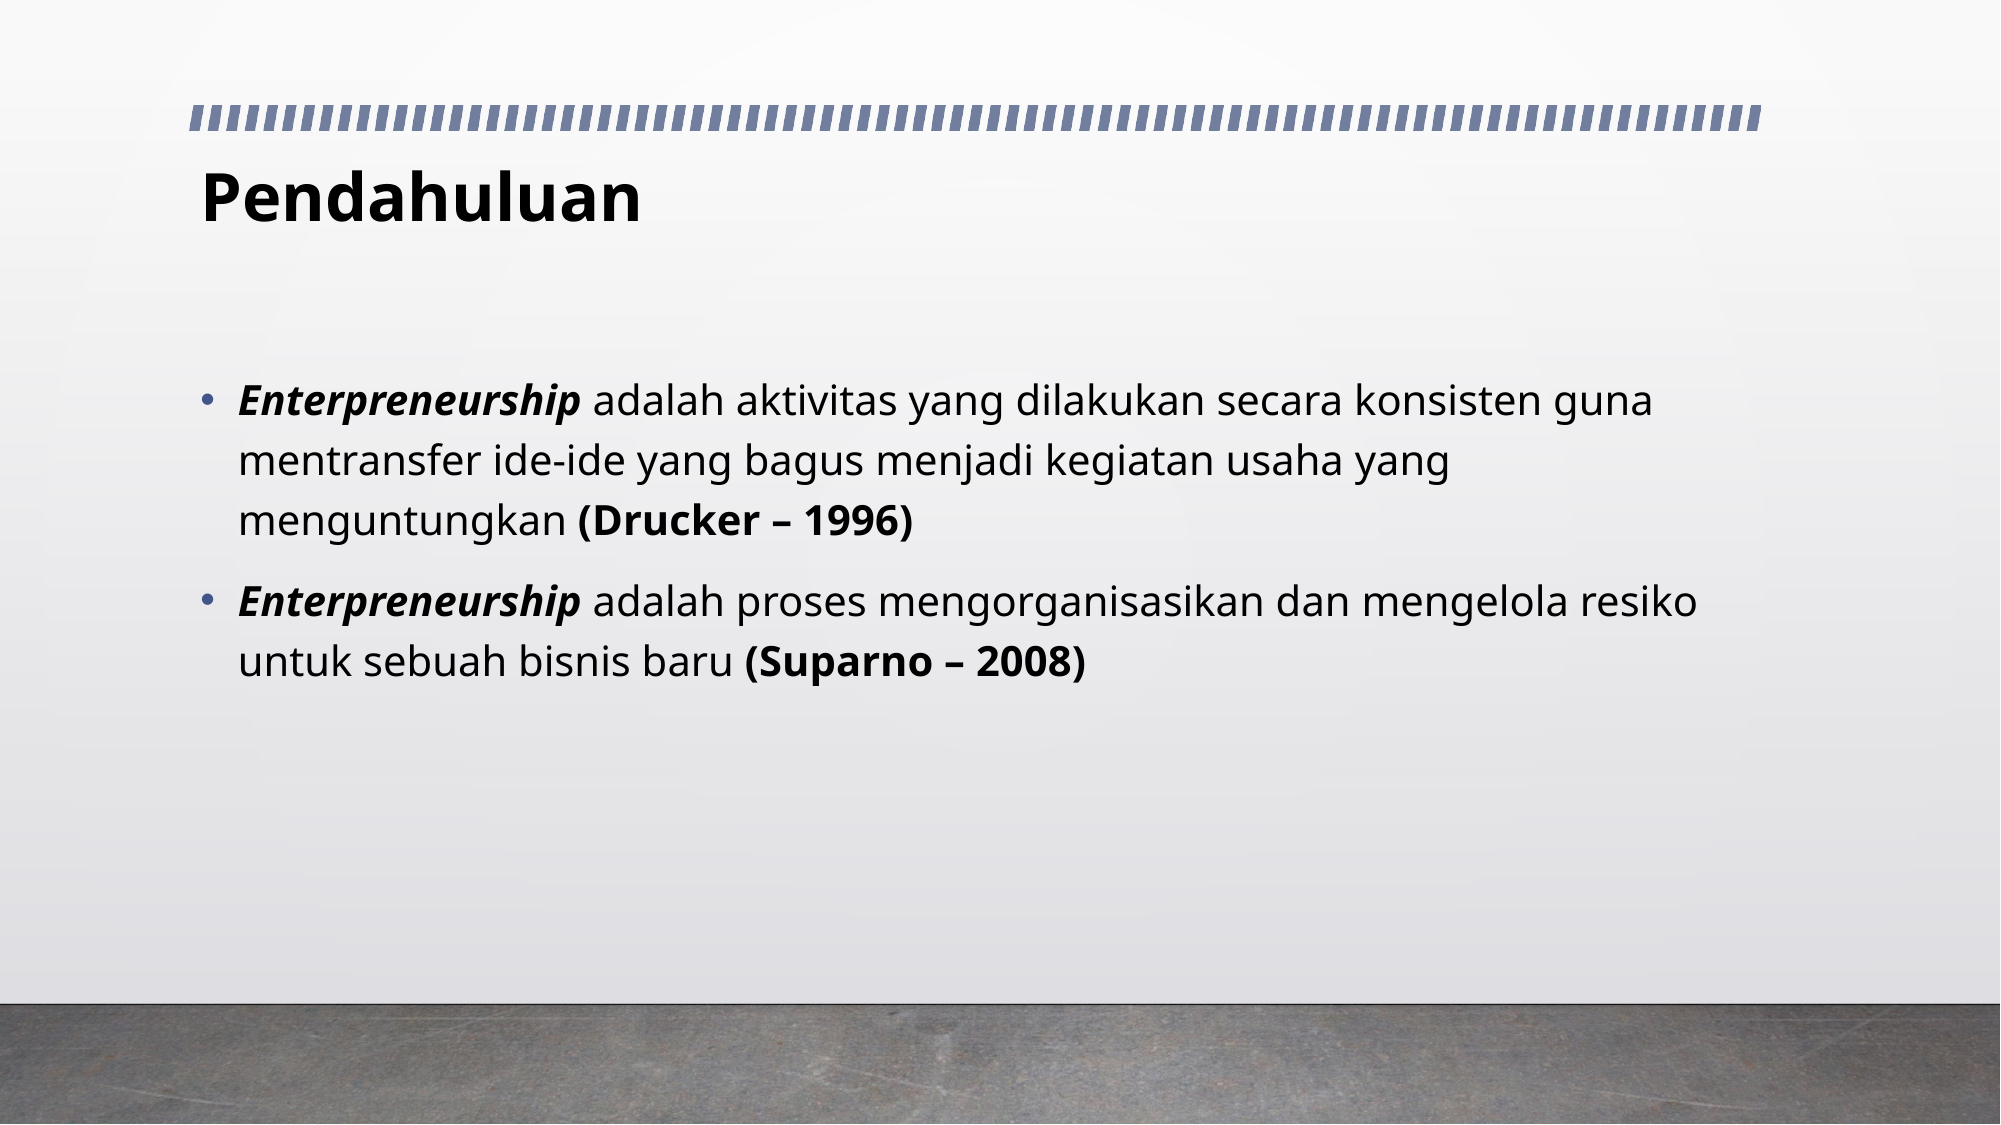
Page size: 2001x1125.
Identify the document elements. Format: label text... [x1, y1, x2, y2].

list Enterpreneurship adalah aktivitas yang dilakukan secara konsisten guna mentransfer ide-ide yang bagus menjadi kegiatan usaha yang menguntungkan (Drucker – 1996) Enterpreneurship adalah proses mengorganisasikan dan mengelola resiko untuk sebuah bisnis baru (Suparno – 2008) [185, 356, 1761, 897]
title Pendahuluan [185, 156, 1761, 329]
picture [0, 1004, 2000, 1124]
